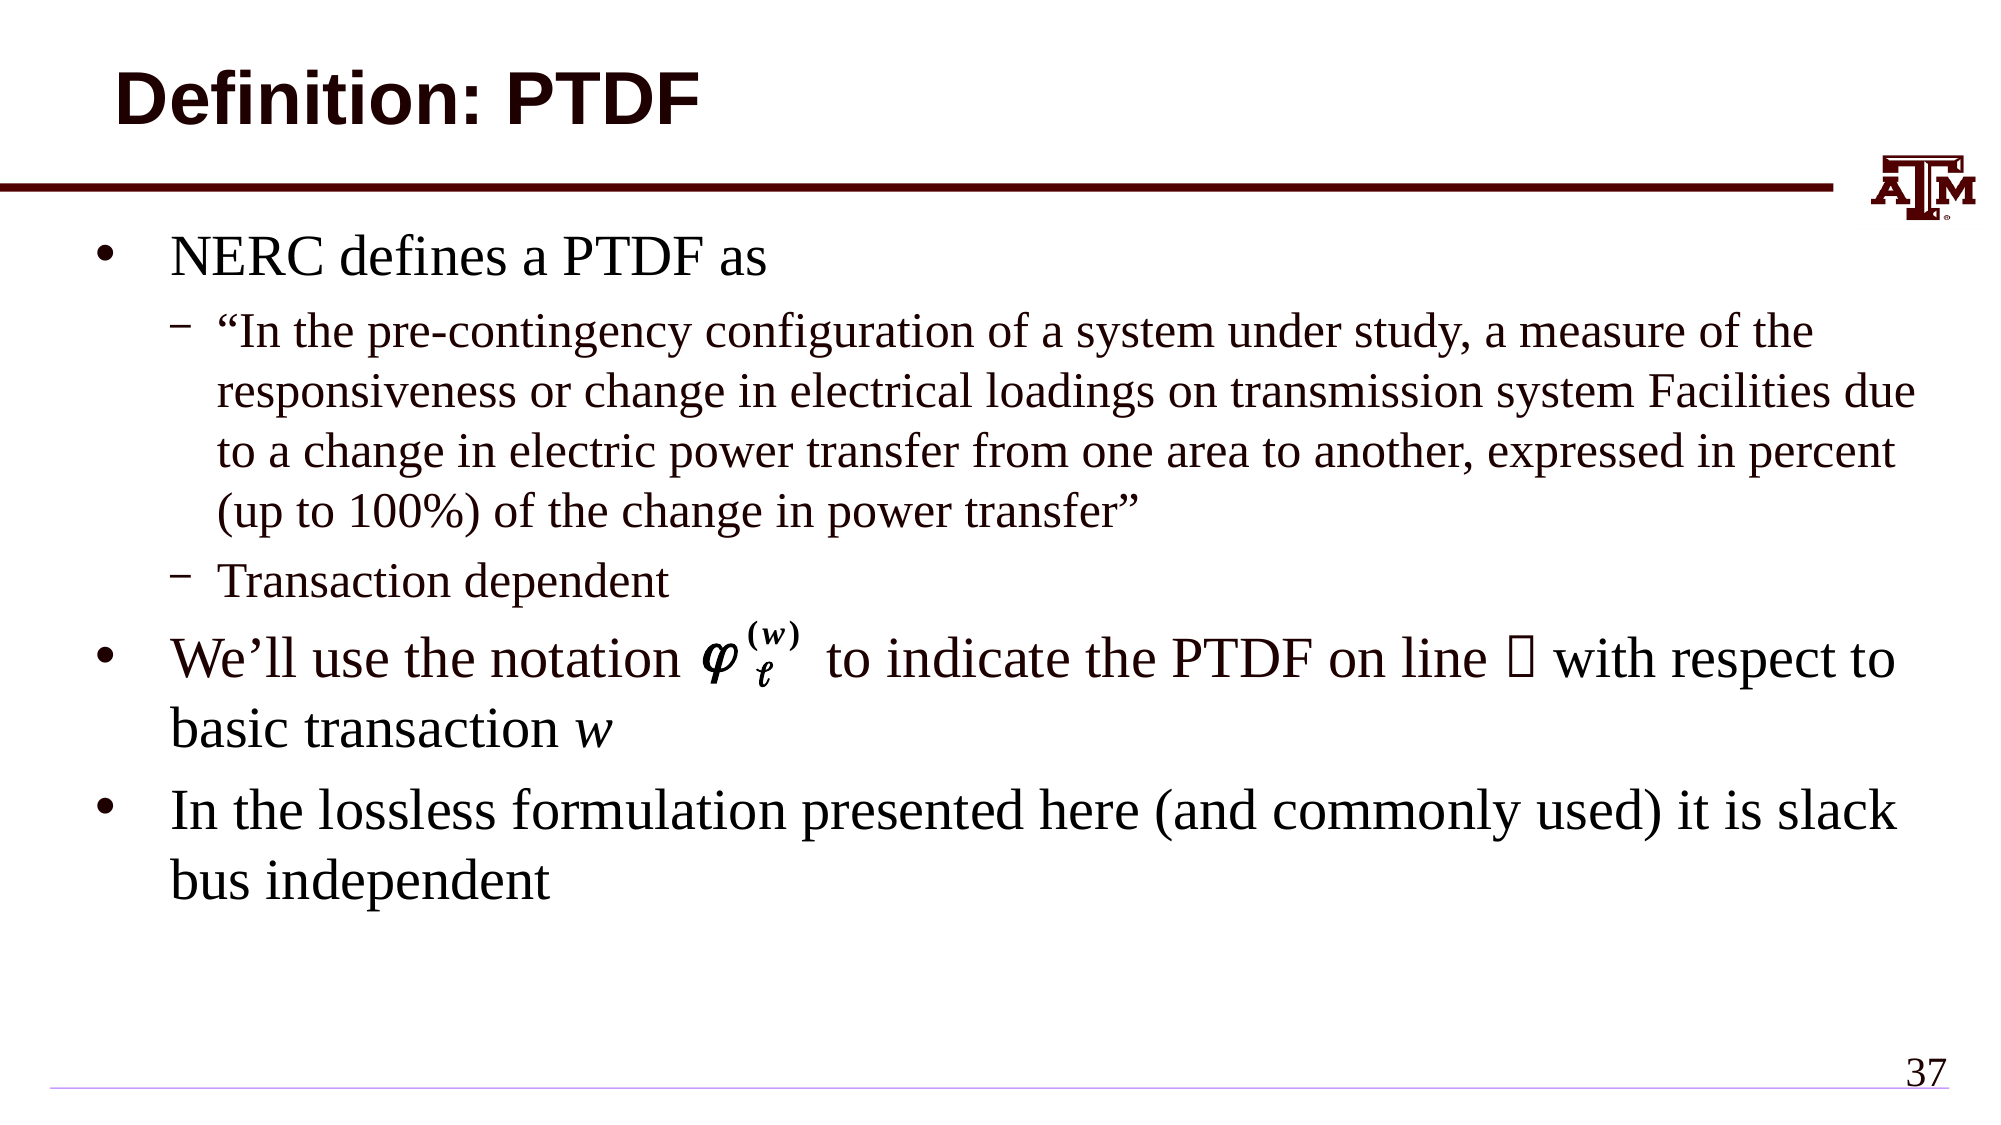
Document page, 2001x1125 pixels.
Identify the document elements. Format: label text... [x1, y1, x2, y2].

text_box 36 [1649, 1037, 1963, 1113]
title Definition: PTDF [99, 12, 1934, 188]
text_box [699, 612, 805, 701]
picture [1856, 137, 1990, 238]
list NERC defines a PTDF as “In the pre-contingency configuration of a system under study, a measure of the responsiveness or change in electrical loadings on transmission system Facilities due to a change in electric power transfer from one area to another, expressed in percent (up to 100%) of the change in power transfer” Transaction dependent We’ll use the notation to indicate the PTDF on line  with respect to basic transaction w In the lossless formulation presented here (and commonly used) it is slack bus independent [79, 209, 1934, 823]
